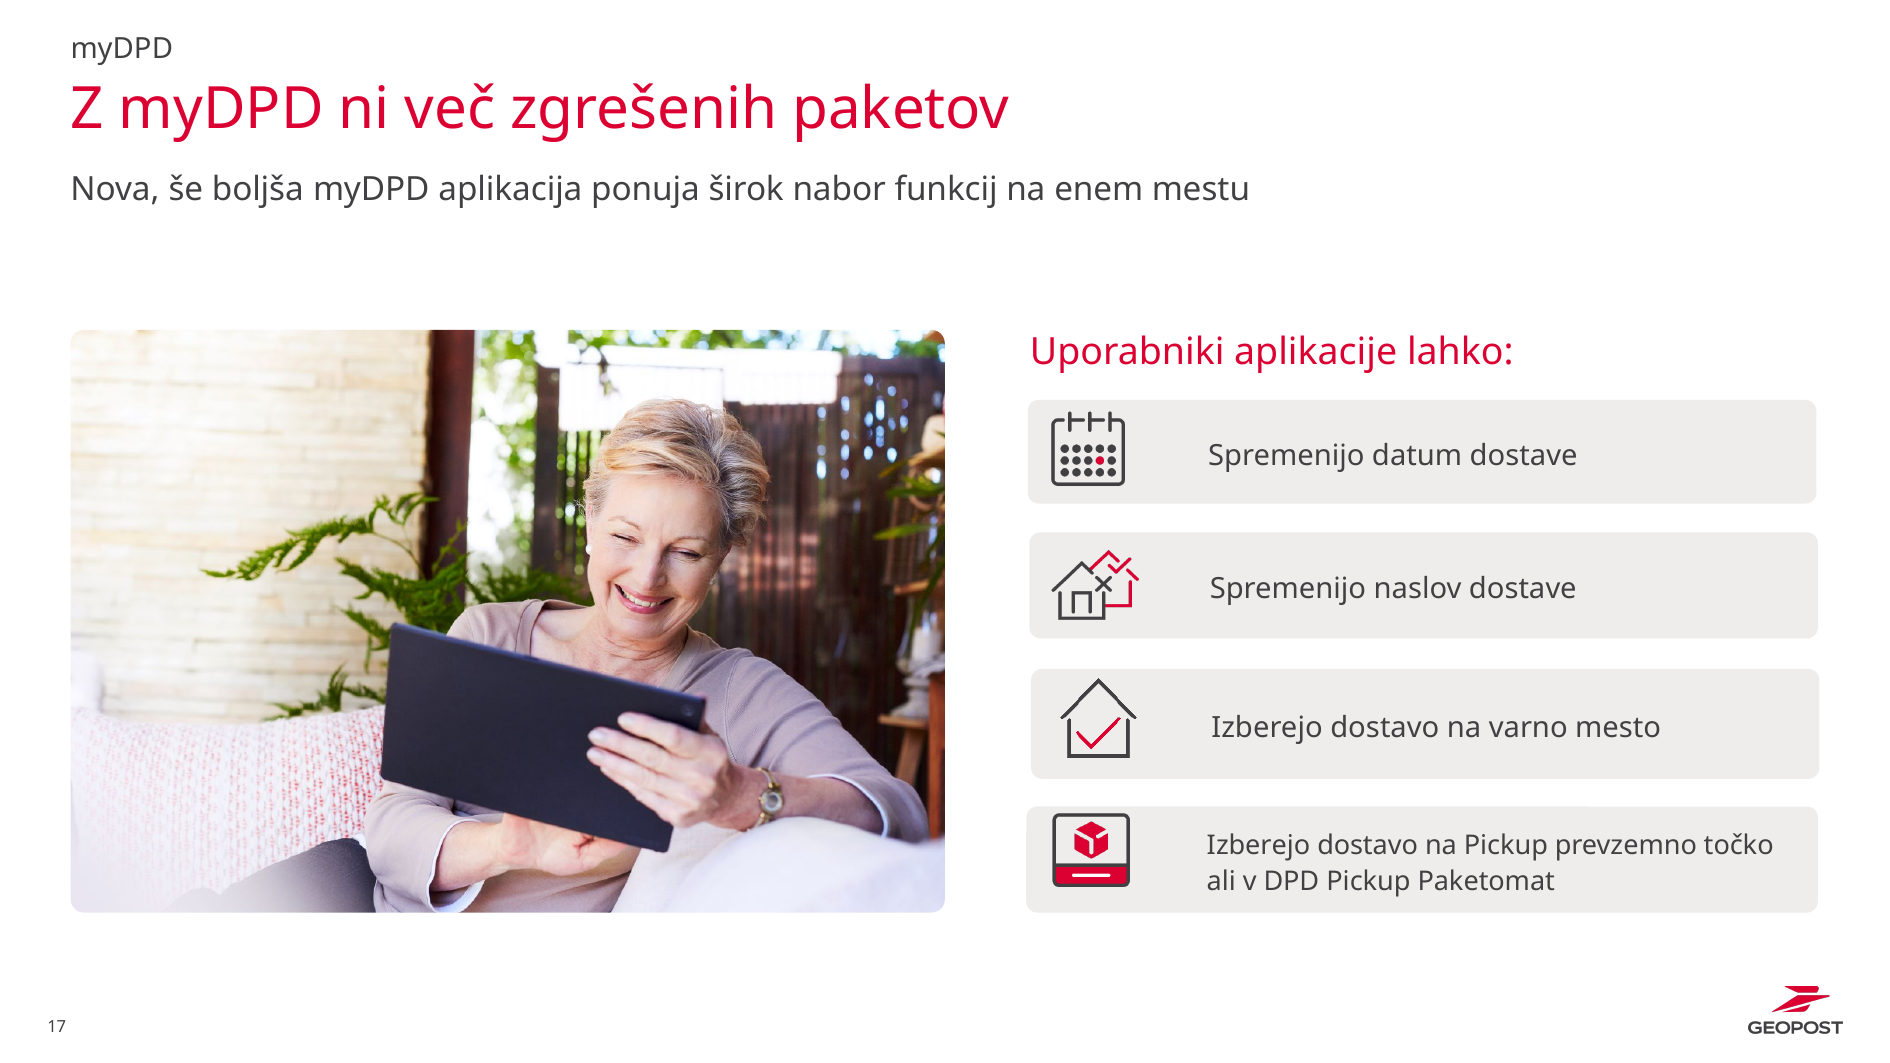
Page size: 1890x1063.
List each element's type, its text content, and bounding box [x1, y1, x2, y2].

text_box Spremenijo naslov dostave [1029, 532, 1038, 639]
text_box Izberejo dostavo na varno mesto [1030, 668, 1820, 779]
picture [1748, 986, 1843, 1034]
picture [1039, 658, 1157, 777]
text_box Izberejo dostavo na Pickup prevzemno točko ali v DPD Pickup Paketomat [1026, 806, 1818, 913]
list myDPD [70, 27, 1843, 64]
picture [1031, 793, 1151, 907]
text_box Z myDPD ni več zgrešenih paketov [70, 64, 1843, 158]
picture [1038, 531, 1152, 639]
slide_number 17 [47, 1009, 95, 1040]
text_box Spremenijo datum dostave [1145, 399, 1817, 504]
text_box Spremenijo naslov dostave [1152, 532, 1818, 639]
picture [70, 329, 945, 913]
text_box Nova, še boljša myDPD aplikacija ponuja širok nabor funkcij na enem mestu [55, 160, 1890, 215]
text_box Uporabniki aplikacije lahko: [1015, 319, 1890, 380]
picture [1031, 391, 1145, 506]
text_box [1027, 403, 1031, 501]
